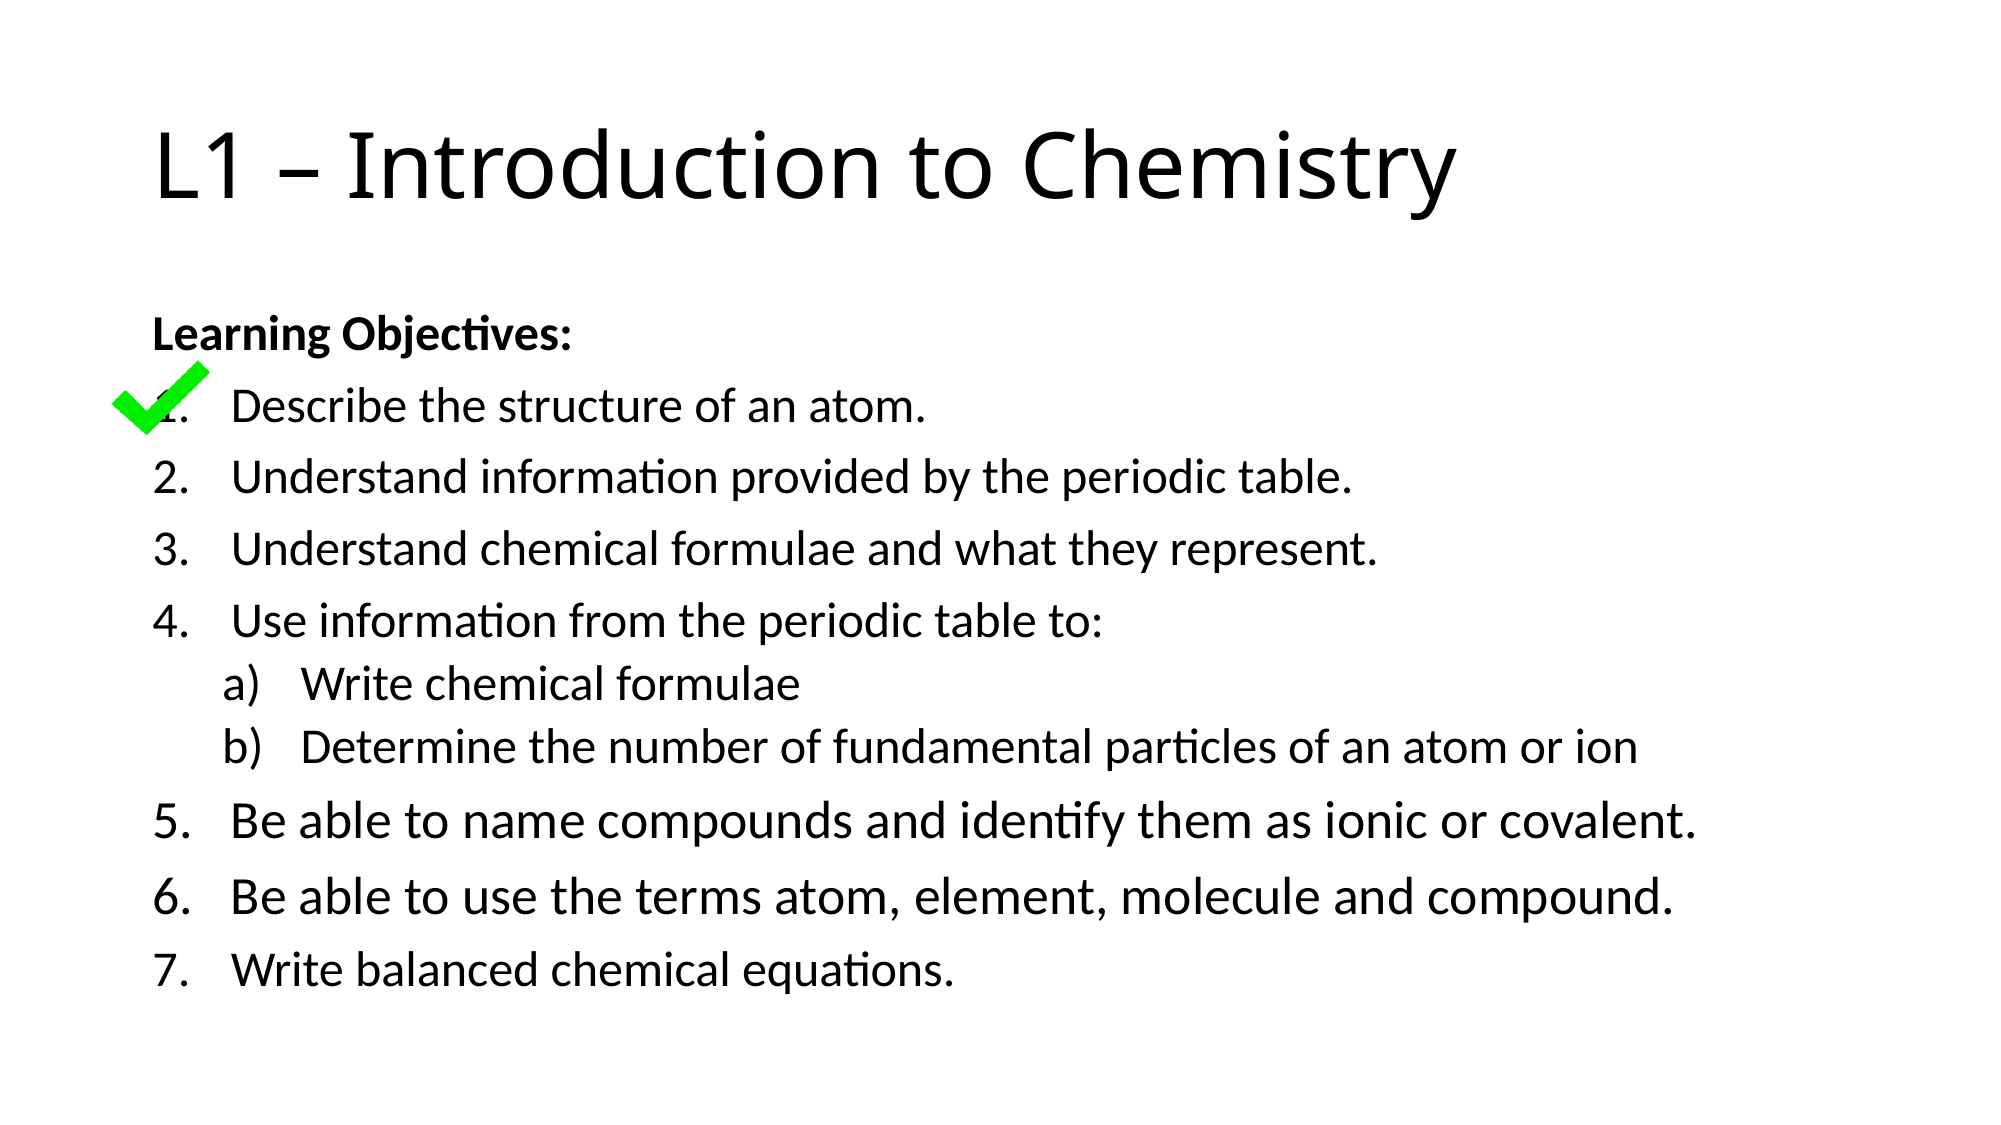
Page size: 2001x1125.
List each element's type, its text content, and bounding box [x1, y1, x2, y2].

picture [111, 360, 210, 435]
list Learning Objectives: Describe the structure of an atom. Understand information provided by the periodic table. Understand chemical formulae and what they represent. Use information from the periodic table to: Write chemical formulae Determine the number of fundamental particles of an atom or ion Be able to name compounds and identify them as ionic or covalent. Be able to use the terms atom, element, molecule and compound. Write balanced chemical equations. [137, 299, 1921, 1014]
title L1 – Introduction to Chemistry [137, 59, 1863, 278]
